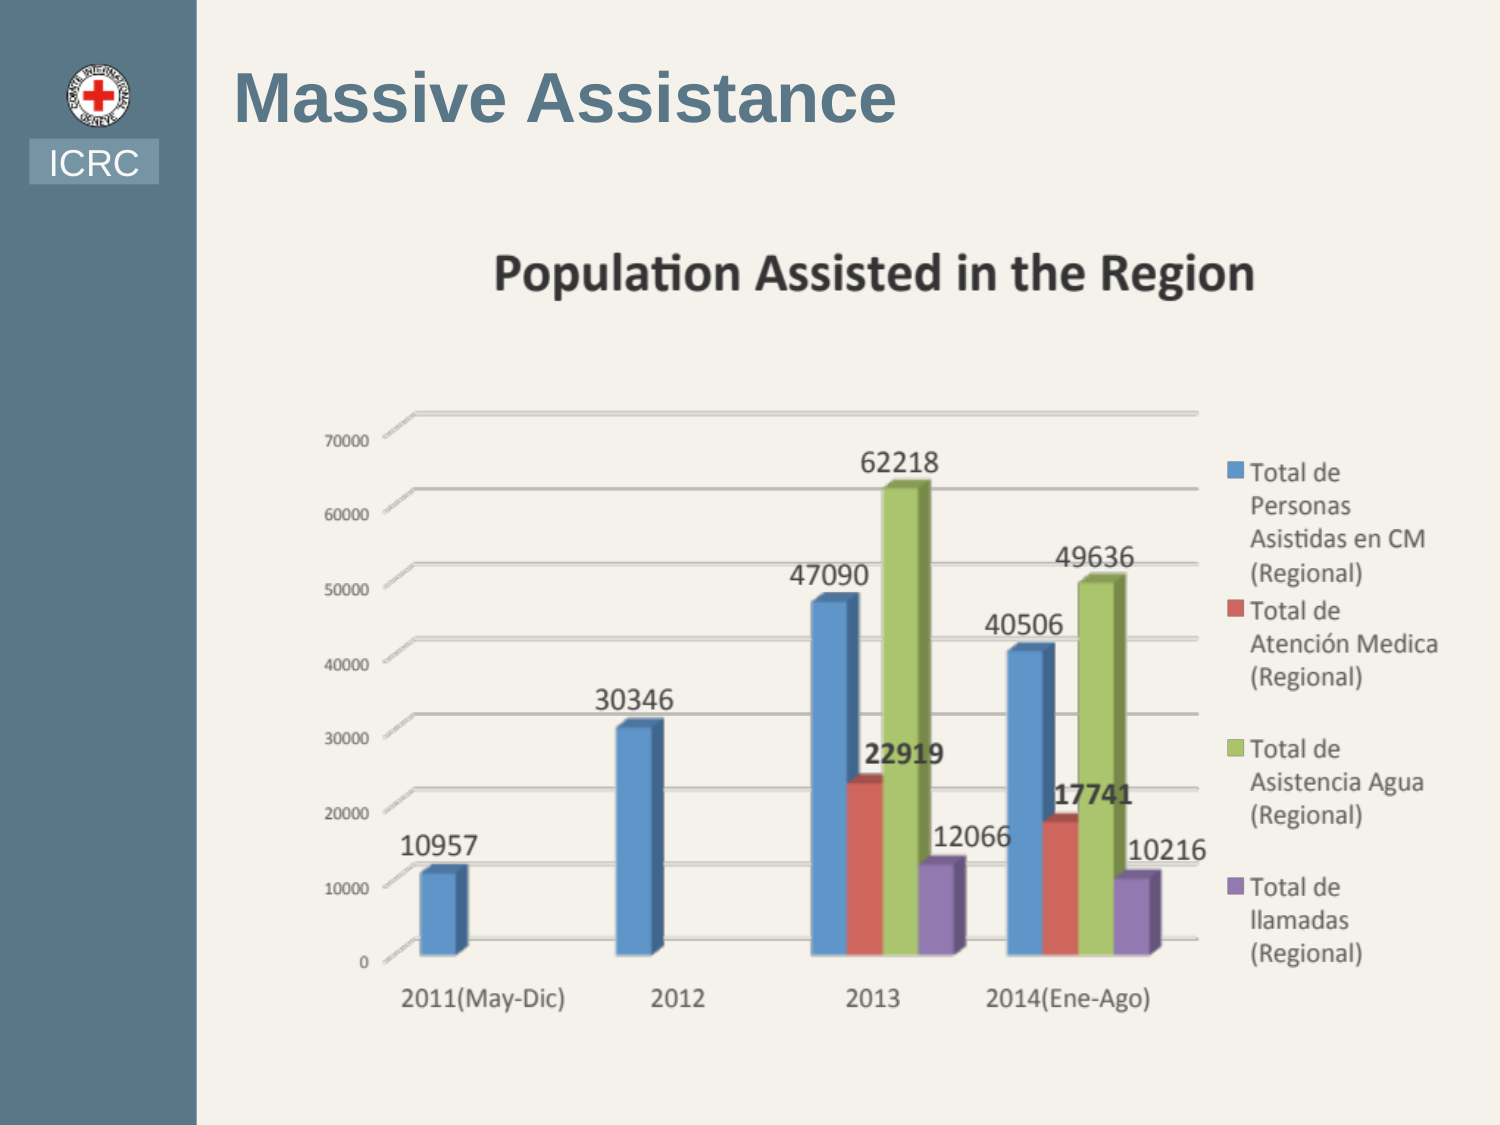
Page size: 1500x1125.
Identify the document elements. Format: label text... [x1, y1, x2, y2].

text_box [277, 208, 1471, 1125]
title Massive Assistance [218, 0, 1414, 188]
picture [51, 63, 146, 138]
text_box ICRC [29, 138, 160, 185]
